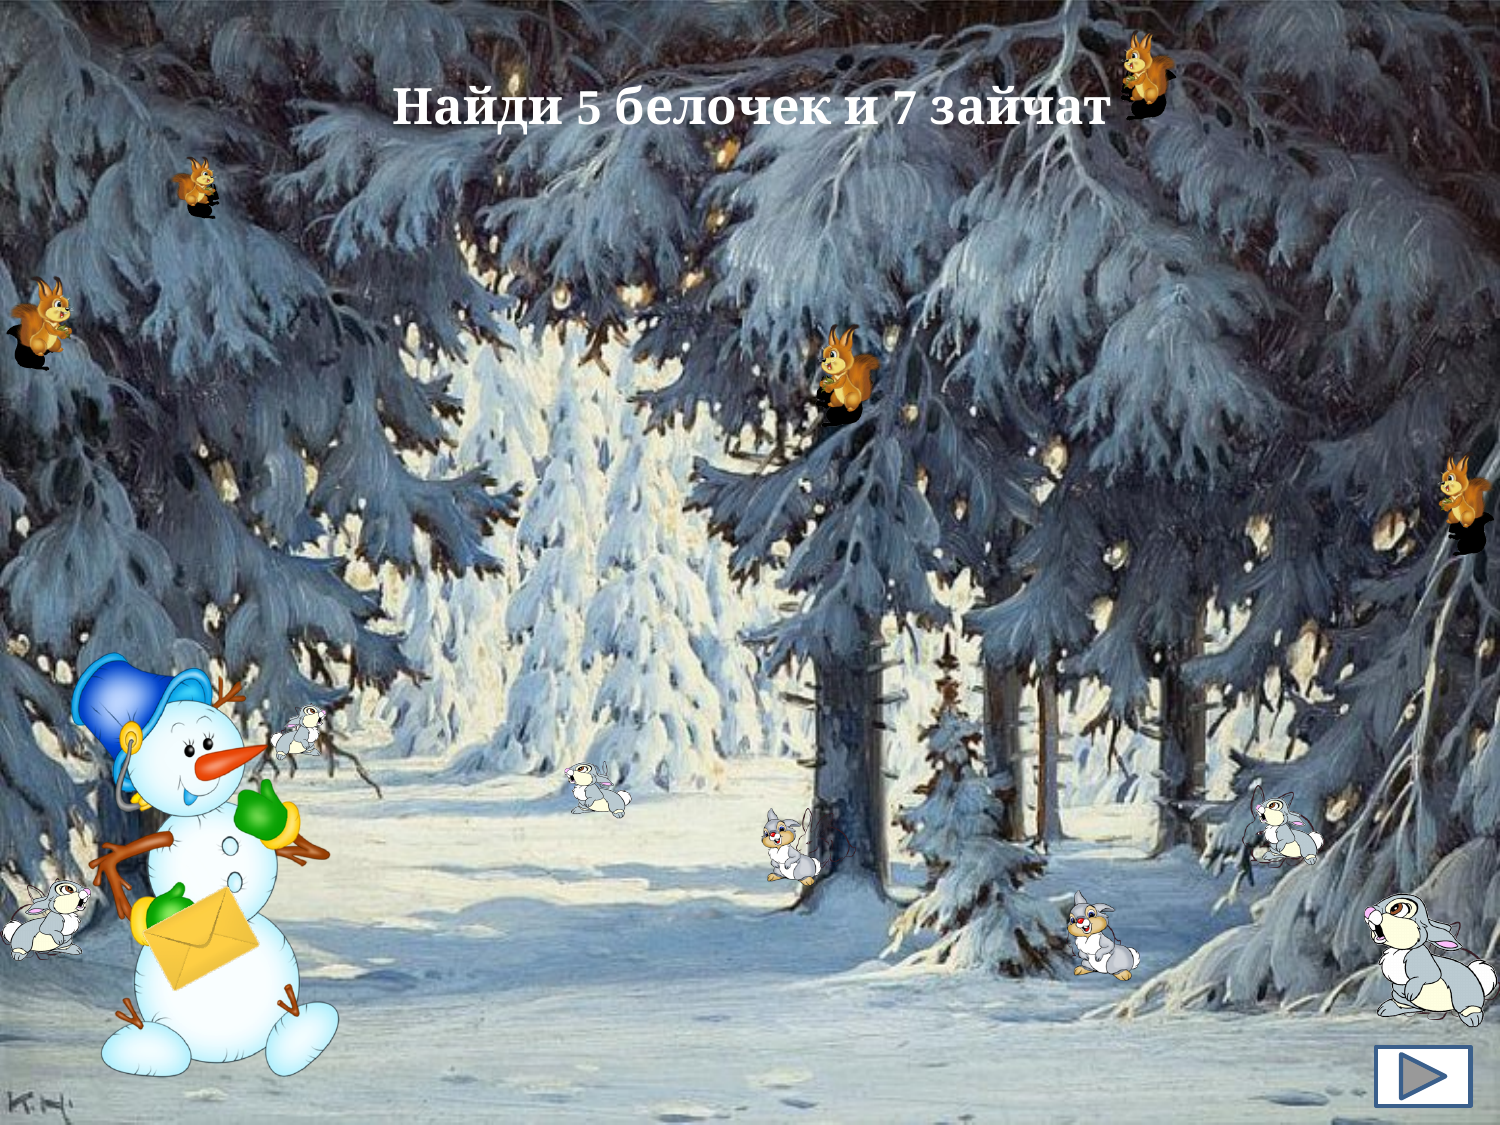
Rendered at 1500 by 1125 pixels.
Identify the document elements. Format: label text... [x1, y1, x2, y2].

picture [0, 0, 1500, 1125]
title Найди 5 белочек и 7 зайчат [75, 45, 1430, 164]
text_box [1374, 1045, 1473, 1108]
